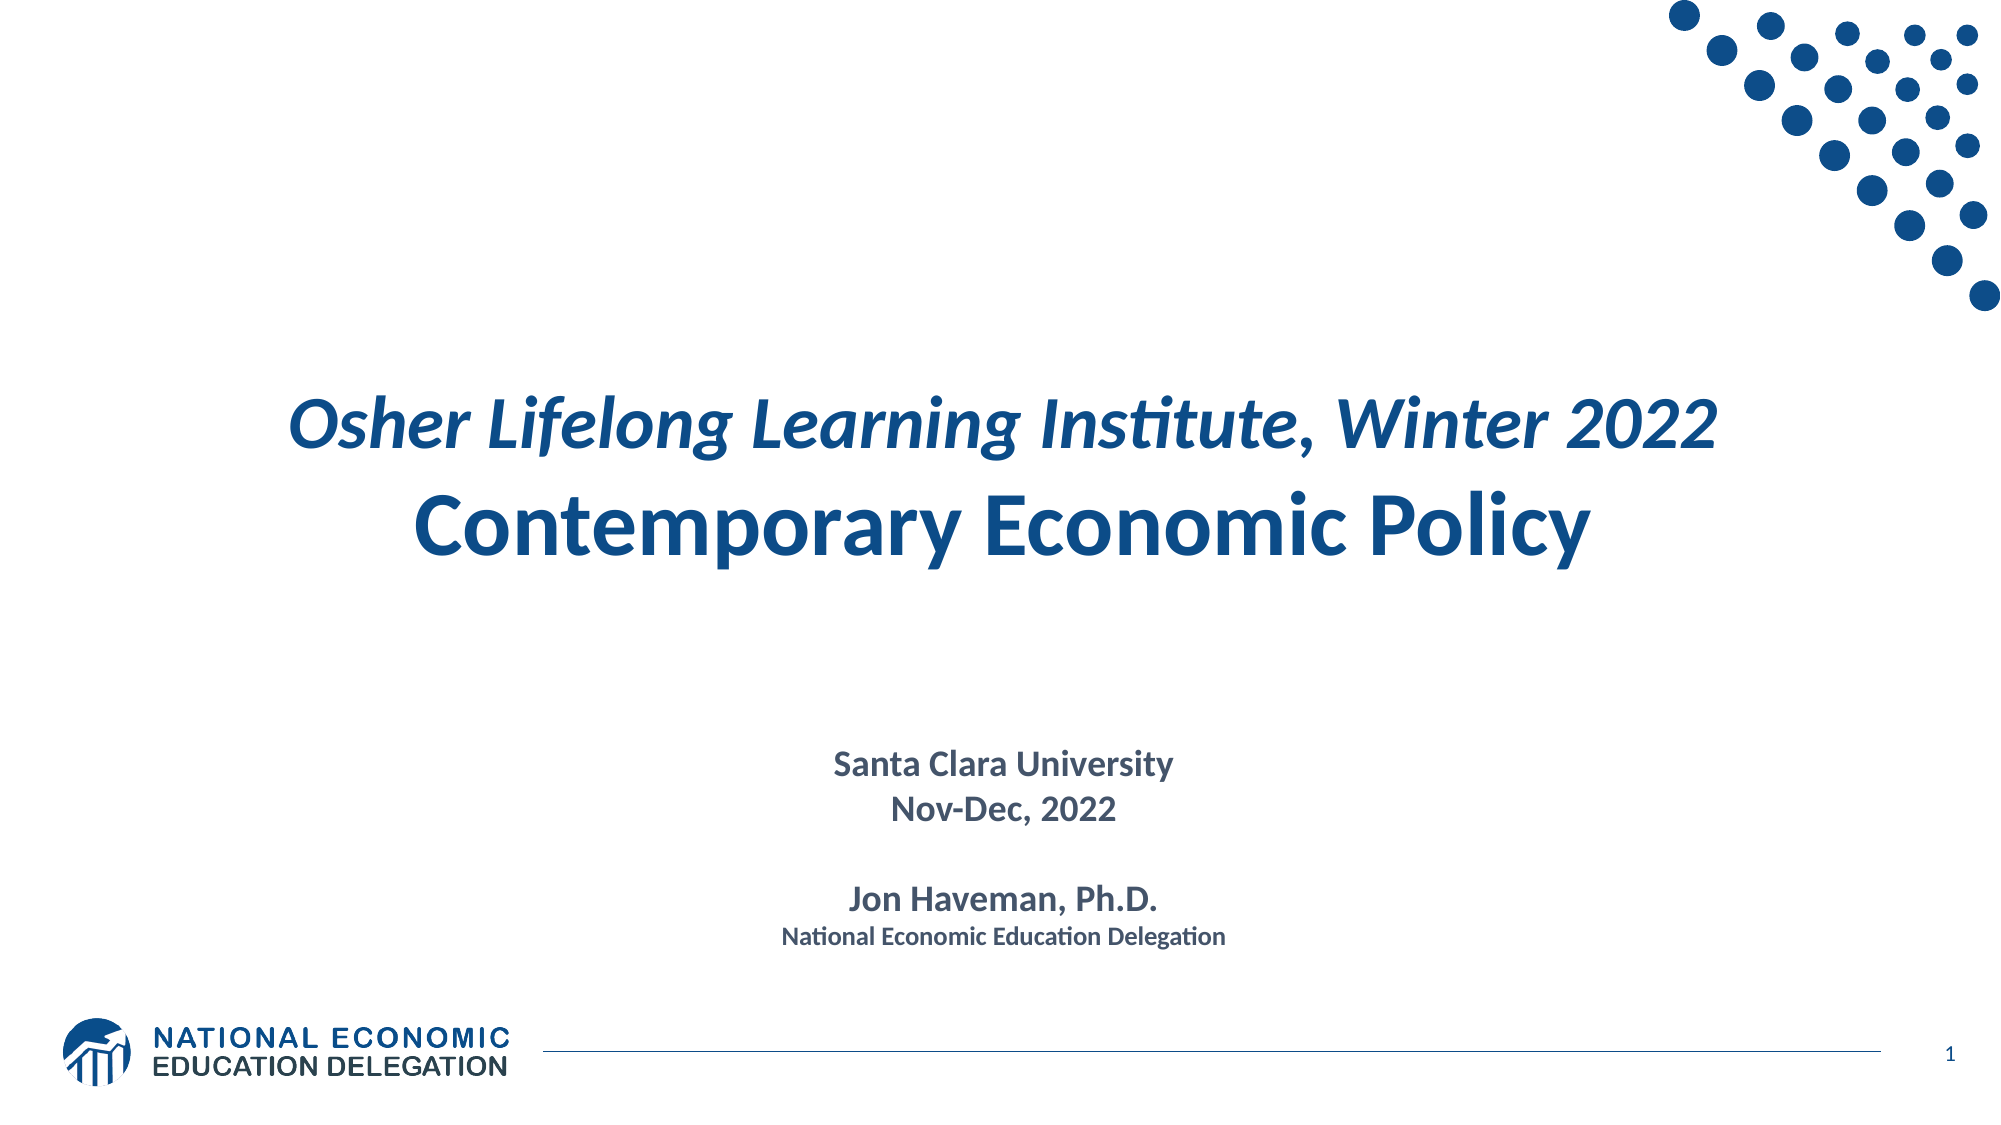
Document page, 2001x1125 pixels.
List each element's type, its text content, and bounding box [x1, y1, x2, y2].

picture [55, 1013, 520, 1091]
slide_number 1 [1521, 1022, 1972, 1082]
subtitle Osher Lifelong Learning Institute, Winter 2022 Contemporary Economic Policy [165, 294, 1843, 654]
text_box Santa Clara University Nov-Dec, 2022 Jon Haveman, Ph.D. National Economic Education Delegation [253, 731, 1754, 959]
